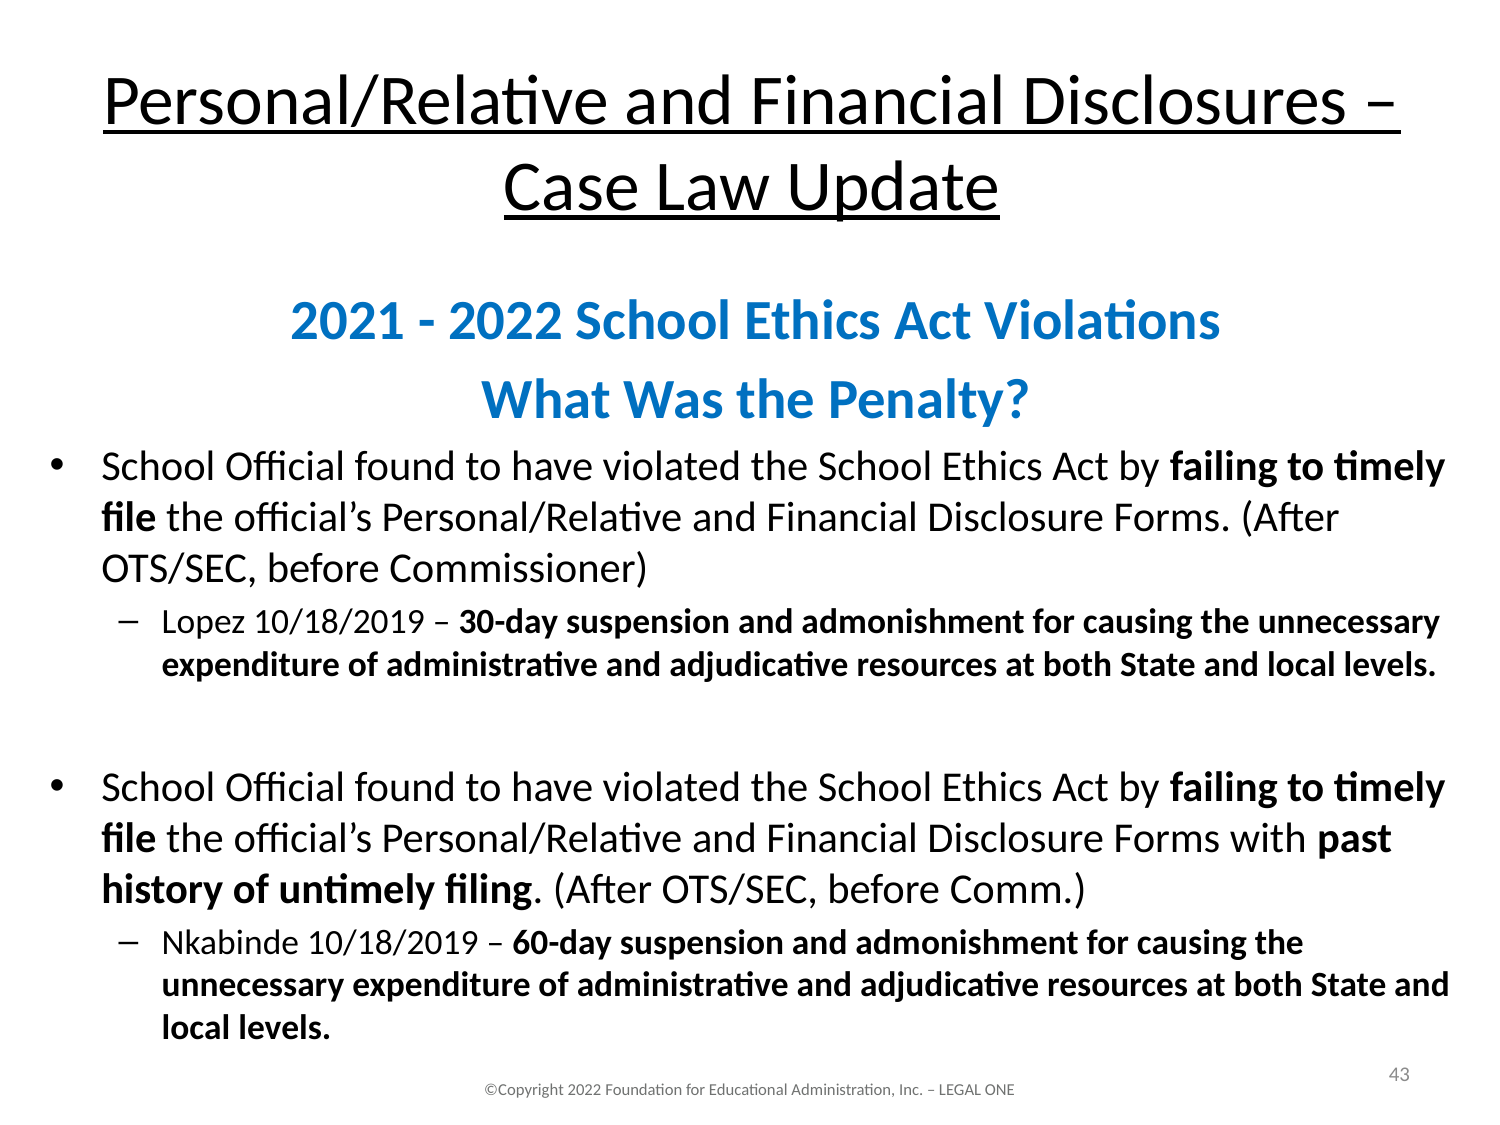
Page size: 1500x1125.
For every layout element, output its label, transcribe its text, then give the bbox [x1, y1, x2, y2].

title Personal/Relative and Financial Disclosures – Case Law Update [24, 45, 1479, 233]
list 2021 - 2022 School Ethics Act Violations What Was the Penalty? School Official found to have violated the School Ethics Act by failing to timely file the official’s Personal/Relative and Financial Disclosure Forms. (After OTS/SEC, before Commissioner) Lopez 10/18/2019 – 30-day suspension and admonishment for causing the unnecessary expenditure of administrative and adjudicative resources at both State and local levels. School Official found to have violated the School Ethics Act by failing to timely file the official’s Personal/Relative and Financial Disclosure Forms with past history of untimely filing. (After OTS/SEC, before Comm.) Nkabinde 10/18/2019 – 60-day suspension and admonishment for causing the unnecessary expenditure of administrative and adjudicative resources at both State and local levels. [24, 275, 1479, 1059]
slide_number 43 [1074, 1042, 1425, 1103]
